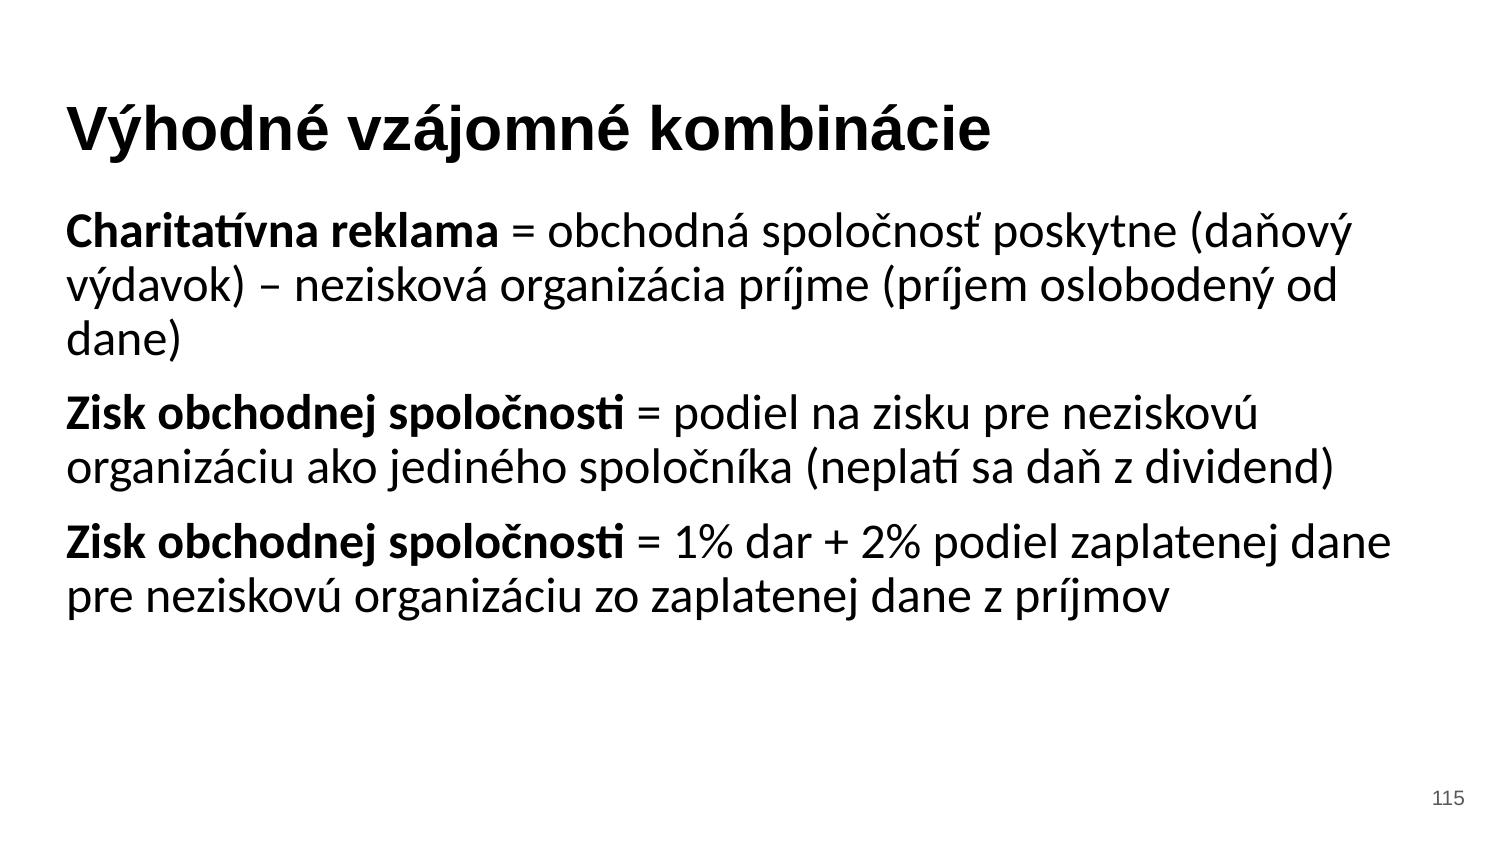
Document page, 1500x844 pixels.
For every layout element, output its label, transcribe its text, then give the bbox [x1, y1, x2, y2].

list Charitatívna reklama = obchodná spoločnosť poskytne (daňový výdavok) – nezisková organizácia príjme (príjem oslobodený od dane) Zisk obchodnej spoločnosti = podiel na zisku pre neziskovú organizáciu ako jediného spoločníka (neplatí sa daň z dividend) Zisk obchodnej spoločnosti = 1% dar + 2% podiel zaplatenej dane pre neziskovú organizáciu zo zaplatenej dane z príjmov [51, 189, 1449, 750]
title Výhodné vzájomné kombinácie [51, 72, 1449, 167]
slide_number ‹#› [1389, 764, 1480, 830]
